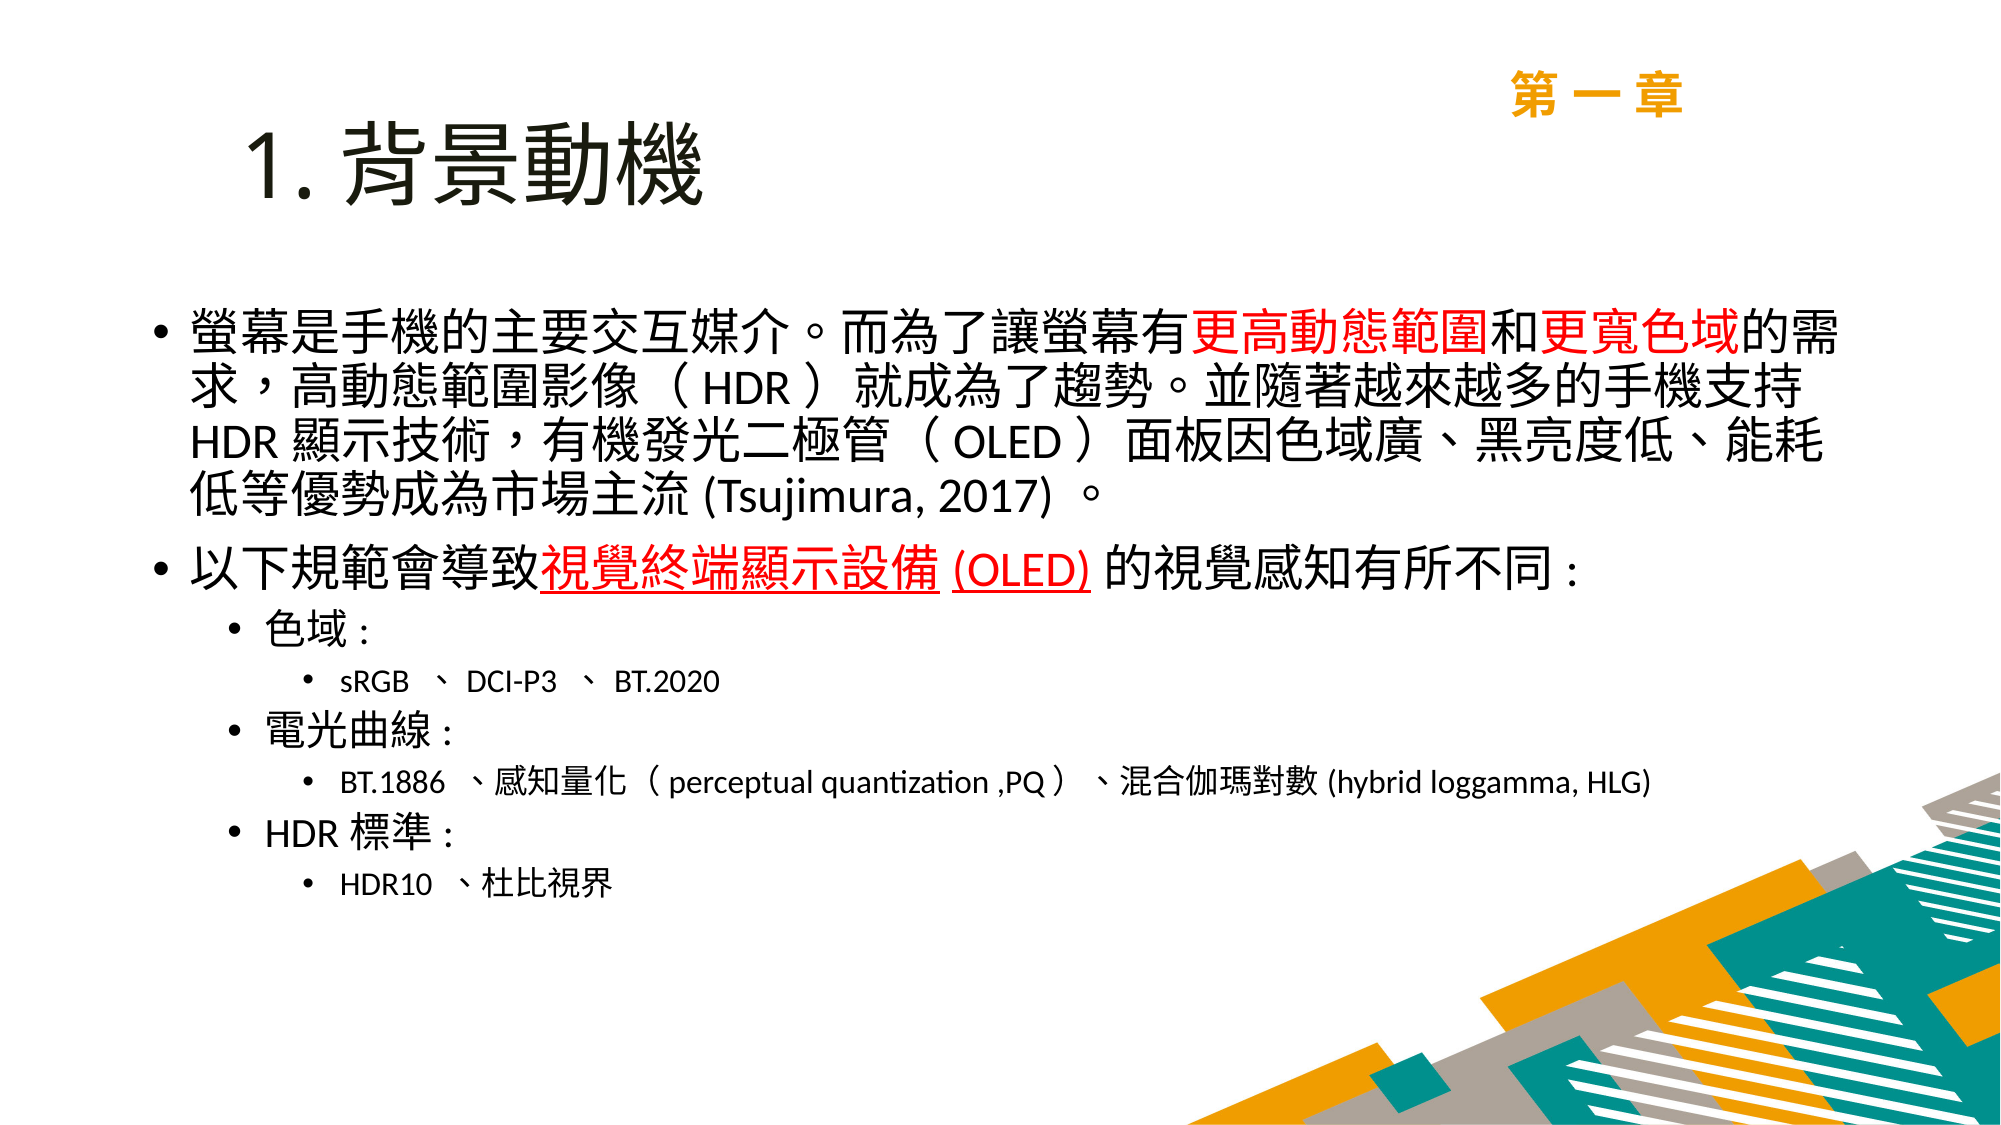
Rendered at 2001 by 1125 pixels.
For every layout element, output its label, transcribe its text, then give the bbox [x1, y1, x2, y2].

list 螢幕是手機的主要交互媒介。而為了讓螢幕有更高動態範圍和更寬色域的需求，高動態範圍影像（HDR）就成為了趨勢。並隨著越來越多的手機支持HDR顯示技術，有機發光二極管（OLED）面板因色域廣、黑亮度低、能耗低等優勢成為市場主流(Tsujimura, 2017)。 以下規範會導致視覺終端顯示設備(OLED)的視覺感知有所不同: 色域: sRGB 、DCI-P3 、BT.2020 電光曲線: BT.1886 、感知量化（perceptual quantization ,PQ）、混合伽瑪對數(hybrid loggamma, HLG) HDR標準: HDR10 、杜比視界 [137, 299, 1863, 1014]
text_box 第一章 [1084, 55, 1700, 112]
text_box 1.背景動機 [224, 112, 1800, 299]
picture [0, 0, 2001, 1125]
